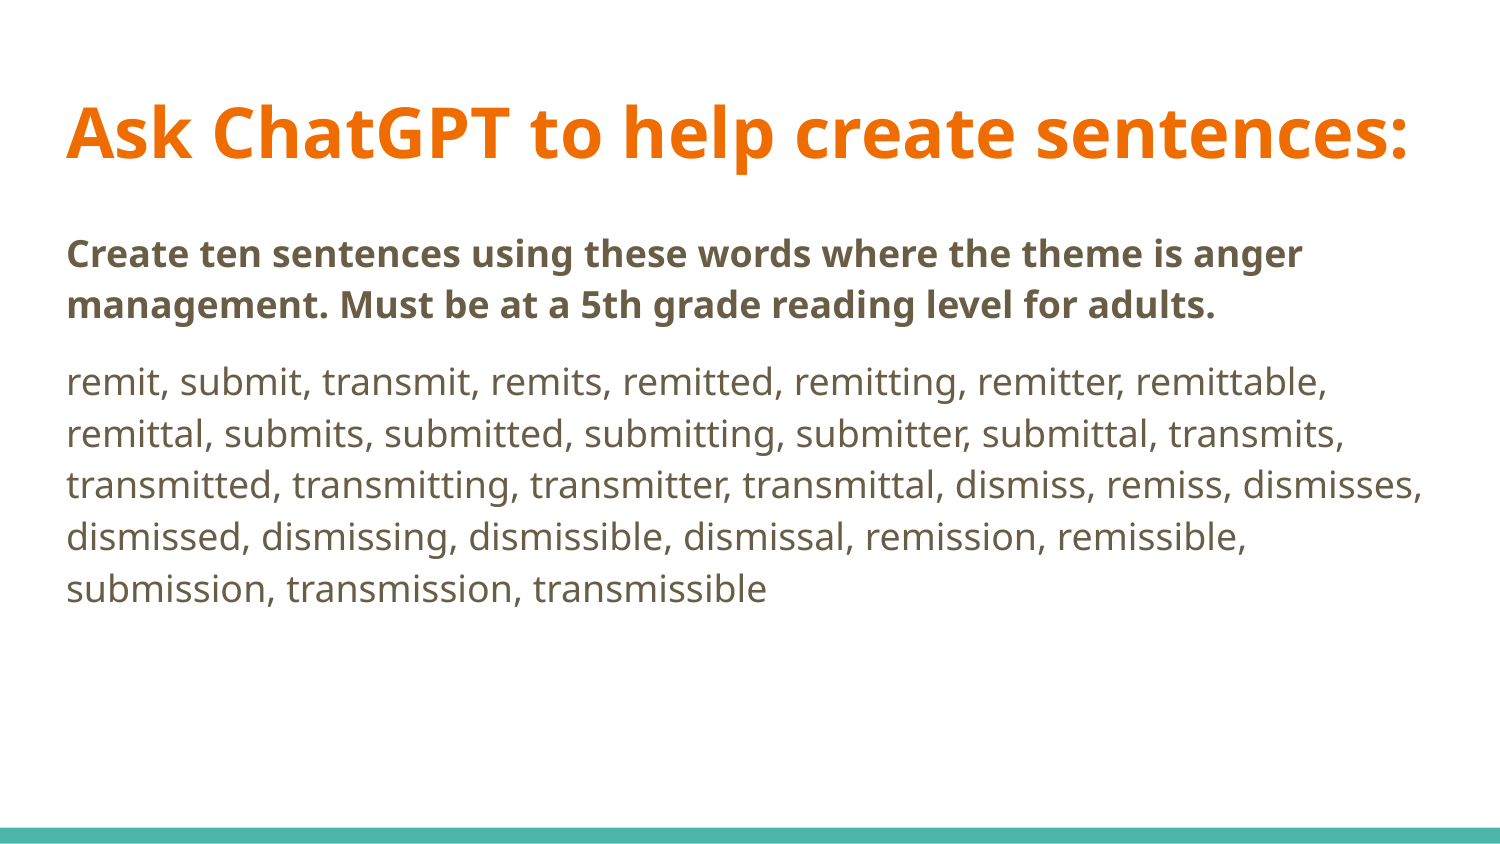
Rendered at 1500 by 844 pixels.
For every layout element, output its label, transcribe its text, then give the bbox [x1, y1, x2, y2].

list Create ten sentences using these words where the theme is anger management. Must be at a 5th grade reading level for adults. remit, submit, transmit, remits, remitted, remitting, remitter, remittable, remittal, submits, submitted, submitting, submitter, submittal, transmits, transmitted, transmitting, transmitter, transmittal, dismiss, remiss, dismisses, dismissed, dismissing, dismissible, dismissal, remission, remissible, submission, transmission, transmissible [51, 207, 1449, 750]
title Ask ChatGPT to help create sentences: [51, 72, 1449, 189]
